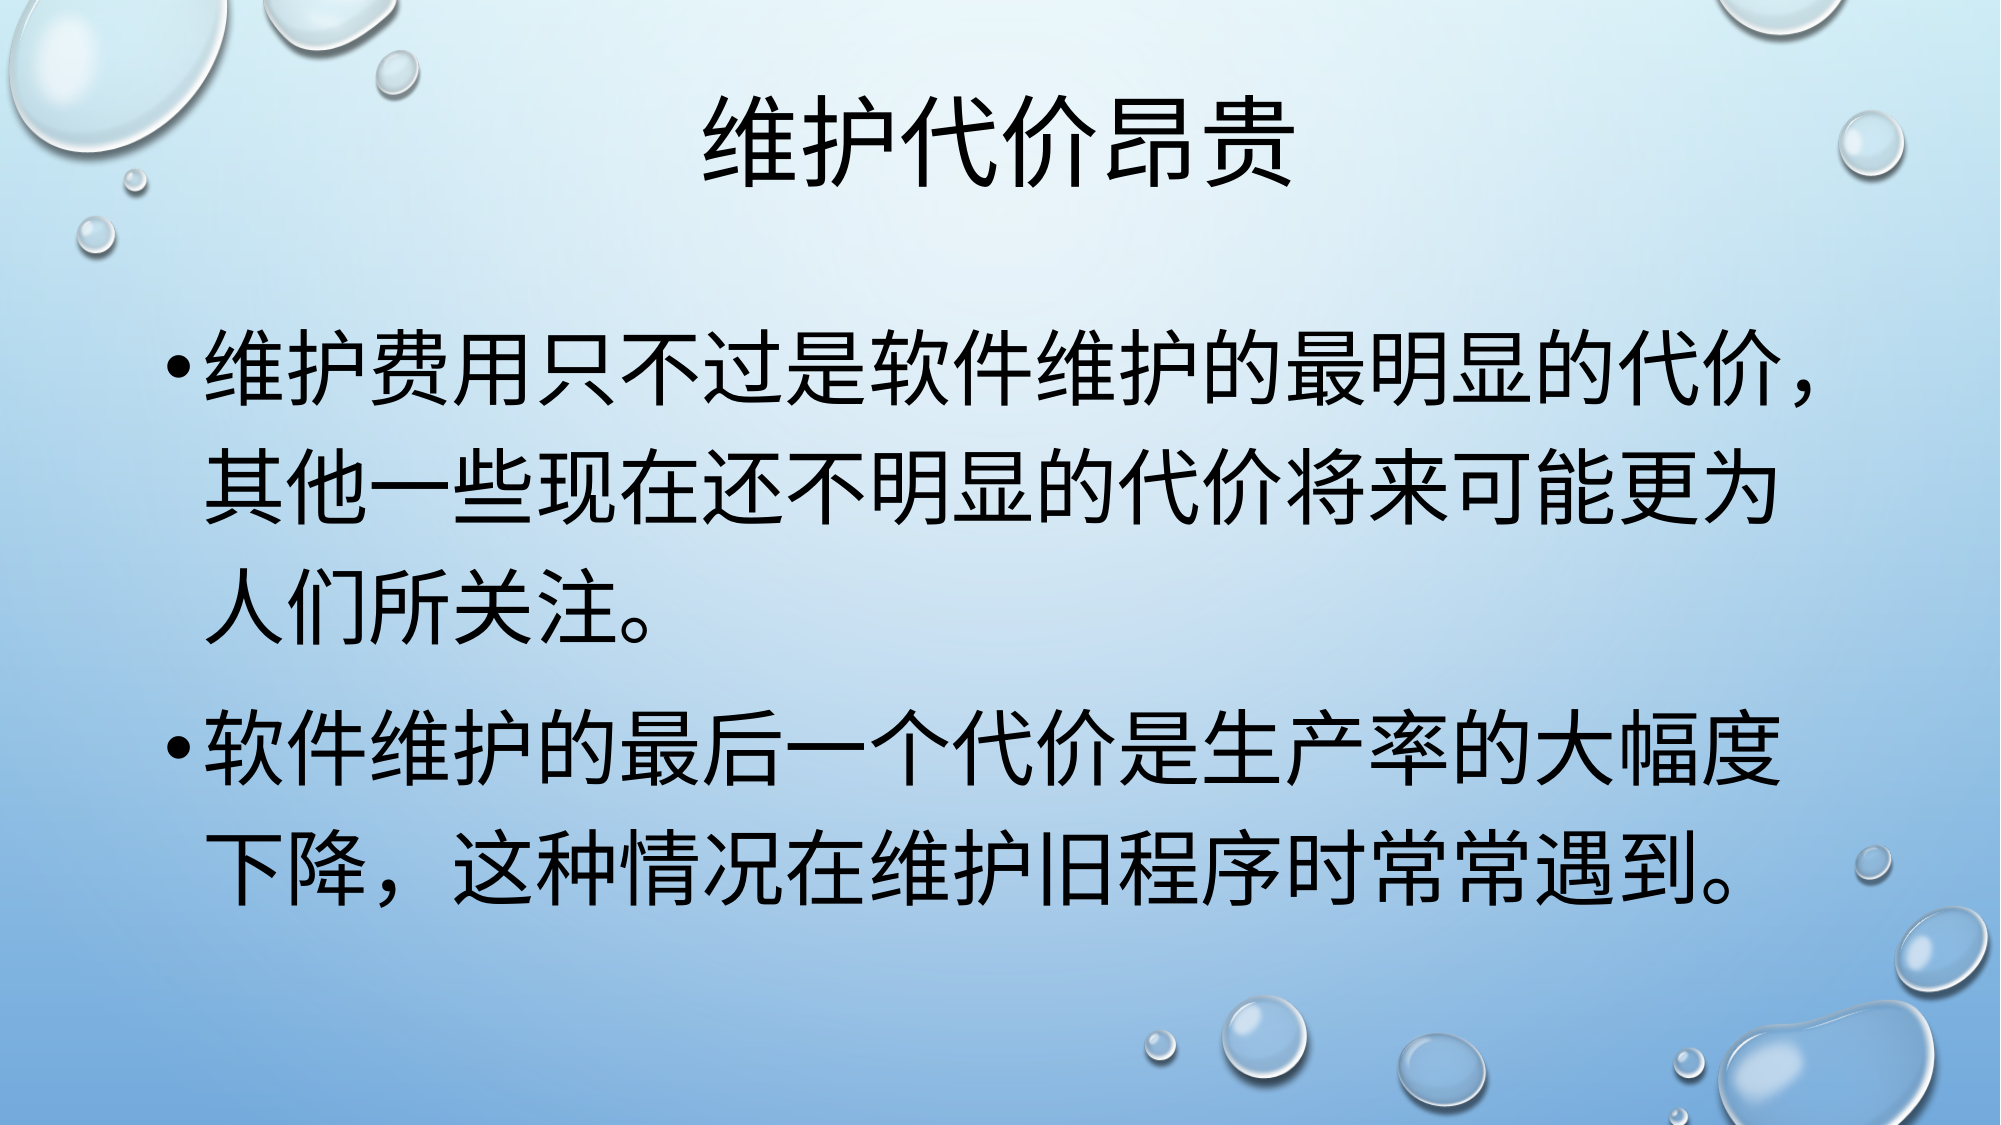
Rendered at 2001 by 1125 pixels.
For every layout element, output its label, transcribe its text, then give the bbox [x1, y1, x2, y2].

list 维护费用只不过是软件维护的最明显的代价，其他一些现在还不明显的代价将来可能更为人们所关注。 软件维护的最后一个代价是生产率的大幅度下降，这种情况在维护旧程序时常常遇到。 [149, 288, 1850, 950]
title 维护代价昂贵 [149, 53, 1851, 241]
picture [0, 0, 2000, 1125]
